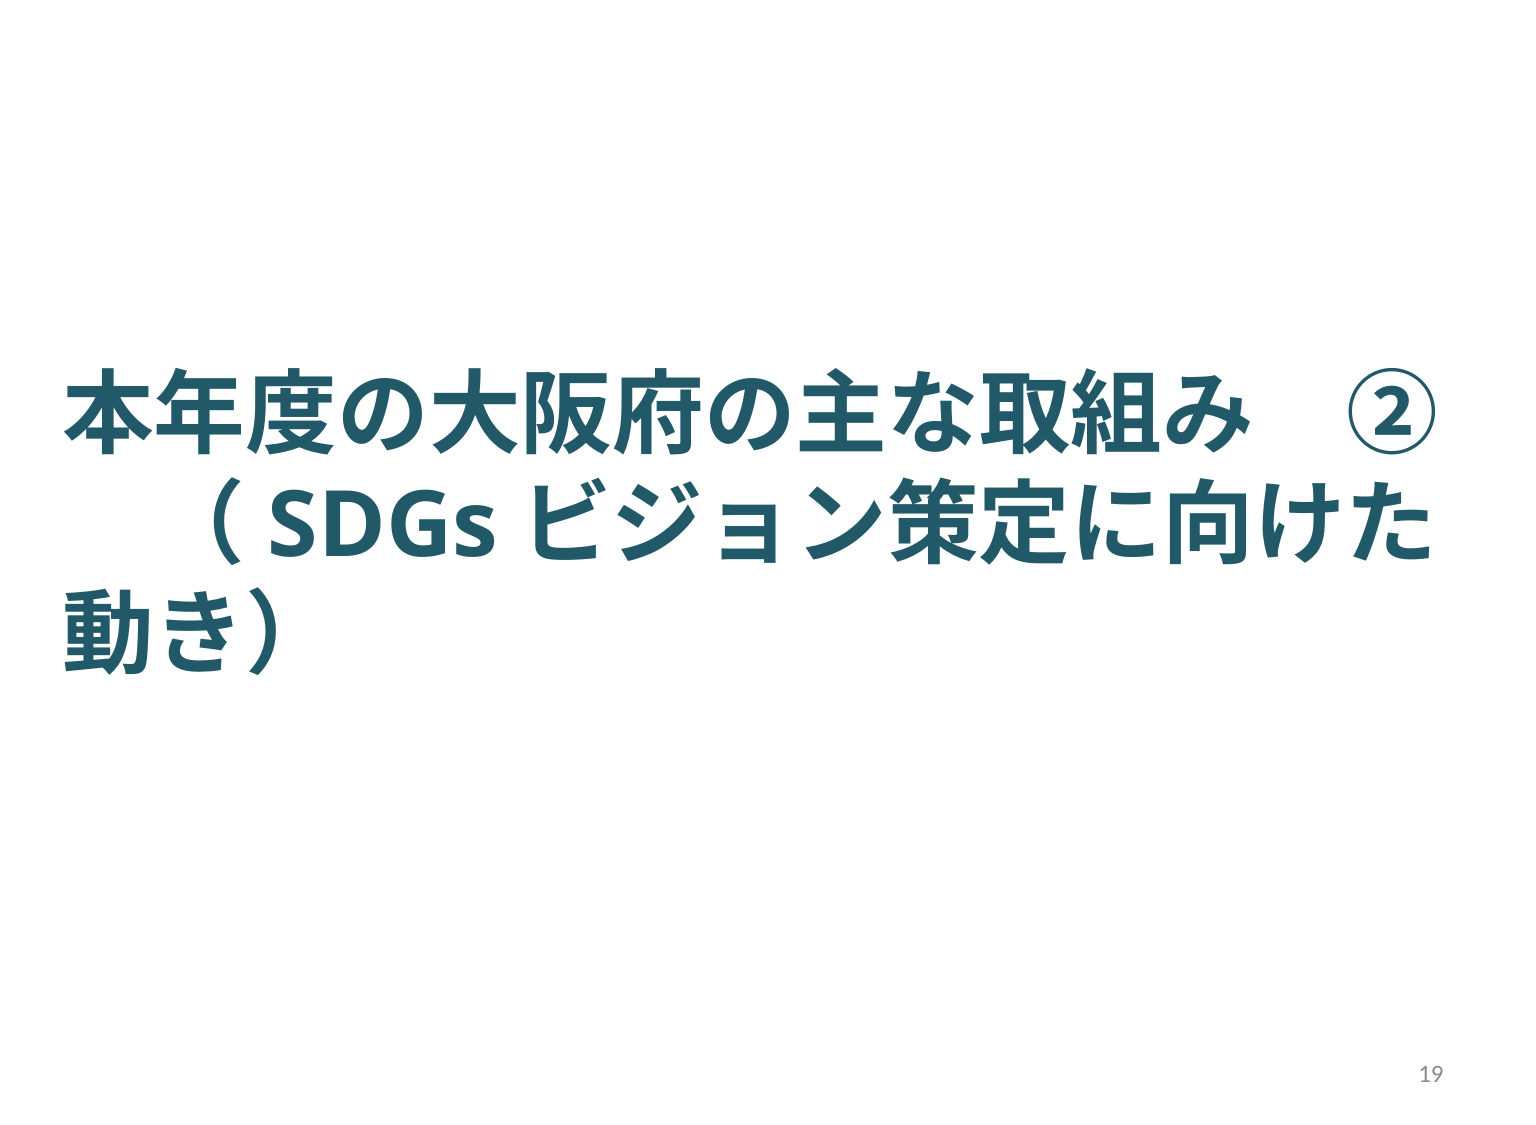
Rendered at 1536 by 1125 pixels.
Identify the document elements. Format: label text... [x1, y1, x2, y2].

slide_number 19 [1100, 1042, 1459, 1103]
text_box 本年度の大阪府の主な取組み ② （SDGsビジョン策定に向けた動き） [45, 360, 1536, 681]
